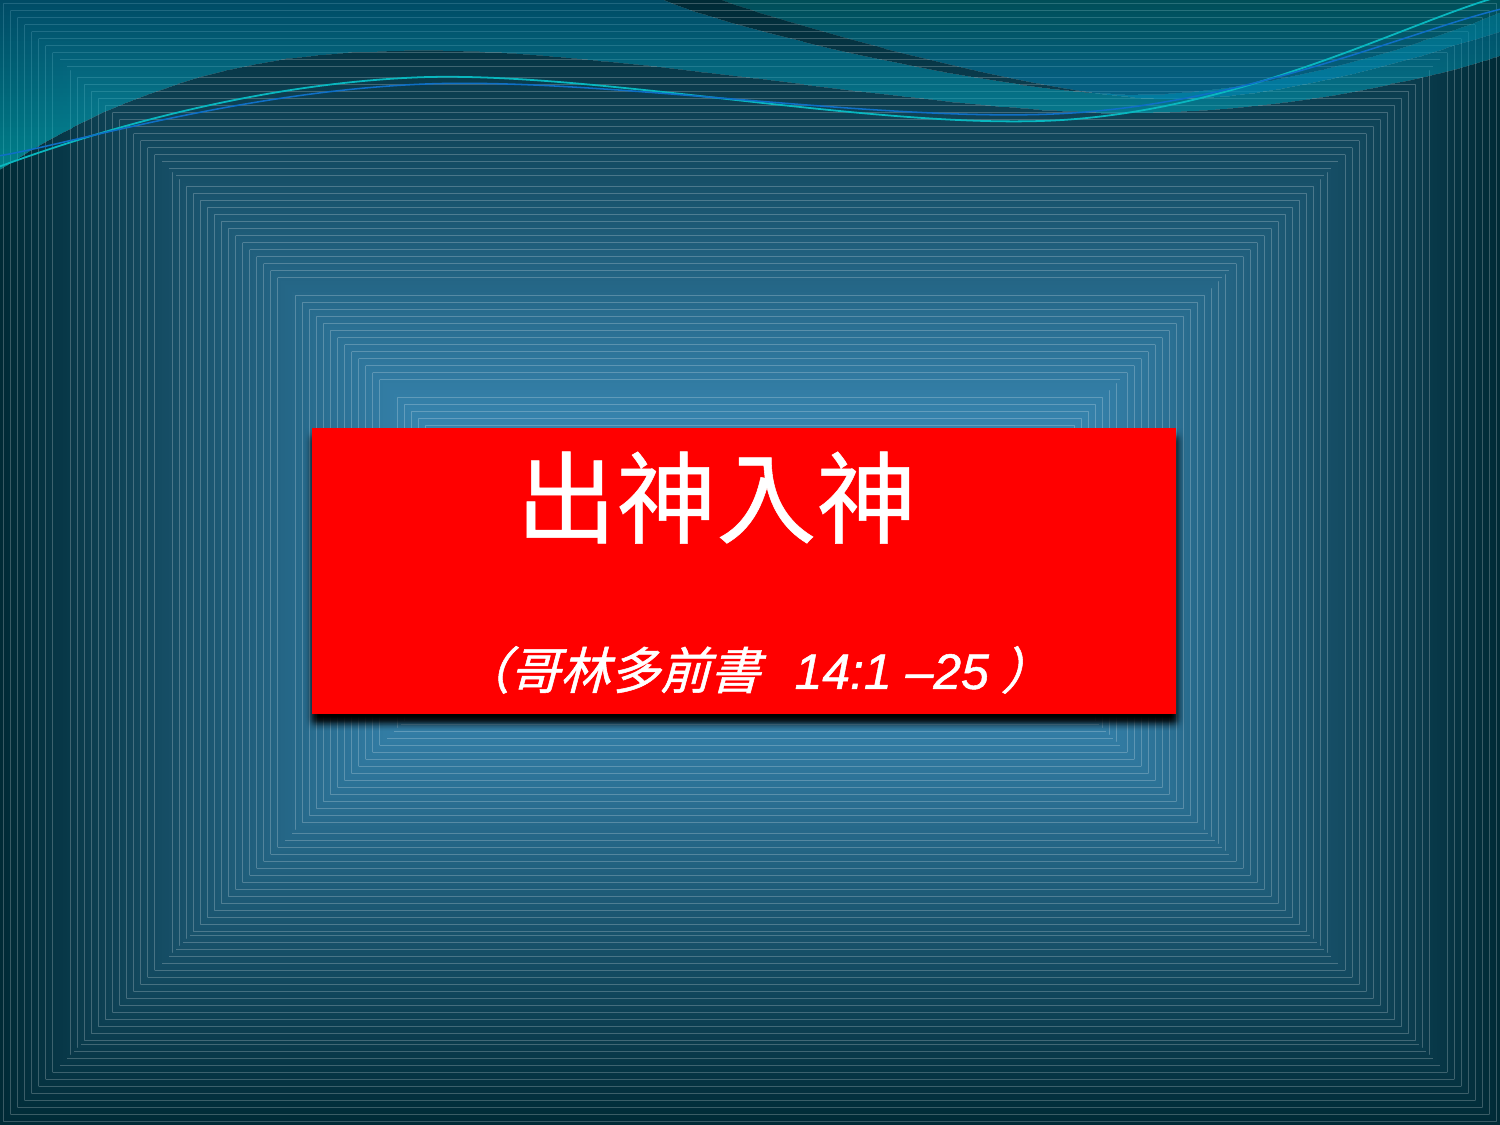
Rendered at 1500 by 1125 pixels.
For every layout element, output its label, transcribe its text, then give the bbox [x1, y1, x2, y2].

text_box 出神入神 （哥林多前書 14:1 –25） [312, 428, 1176, 713]
